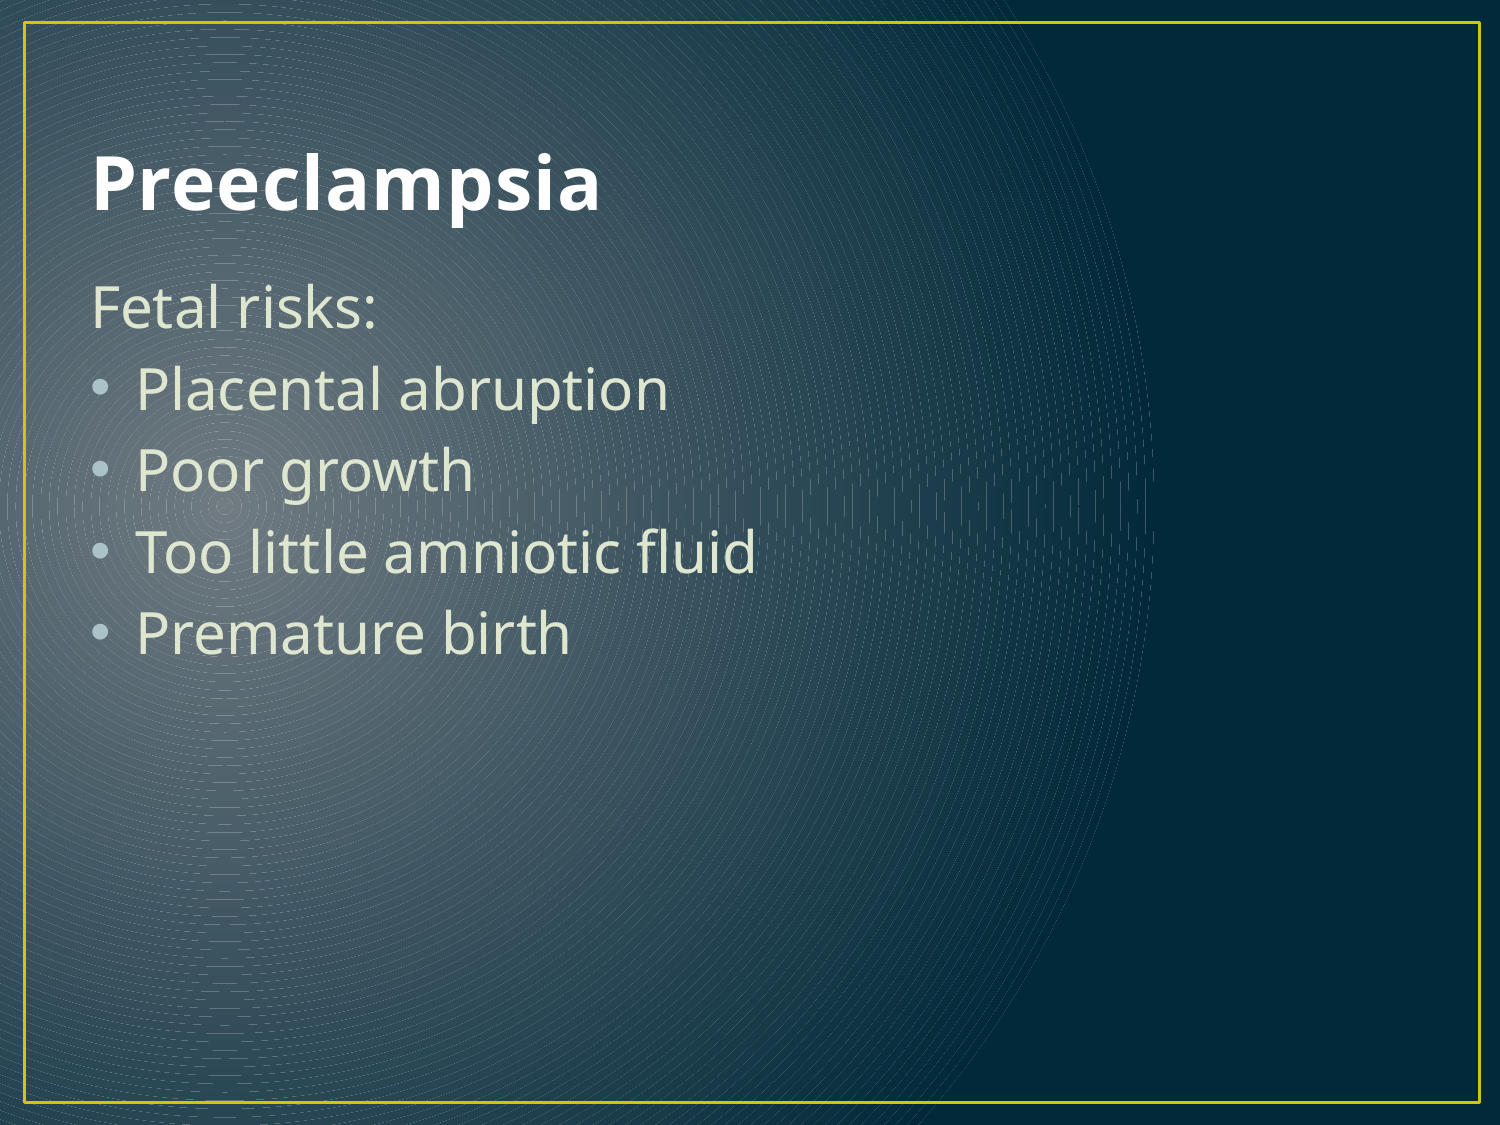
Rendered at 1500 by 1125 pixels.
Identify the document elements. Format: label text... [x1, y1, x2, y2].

title Preeclampsia [75, 45, 1425, 233]
list Fetal risks: Placental abruption Poor growth Too little amniotic fluid Premature birth [75, 262, 1425, 1005]
